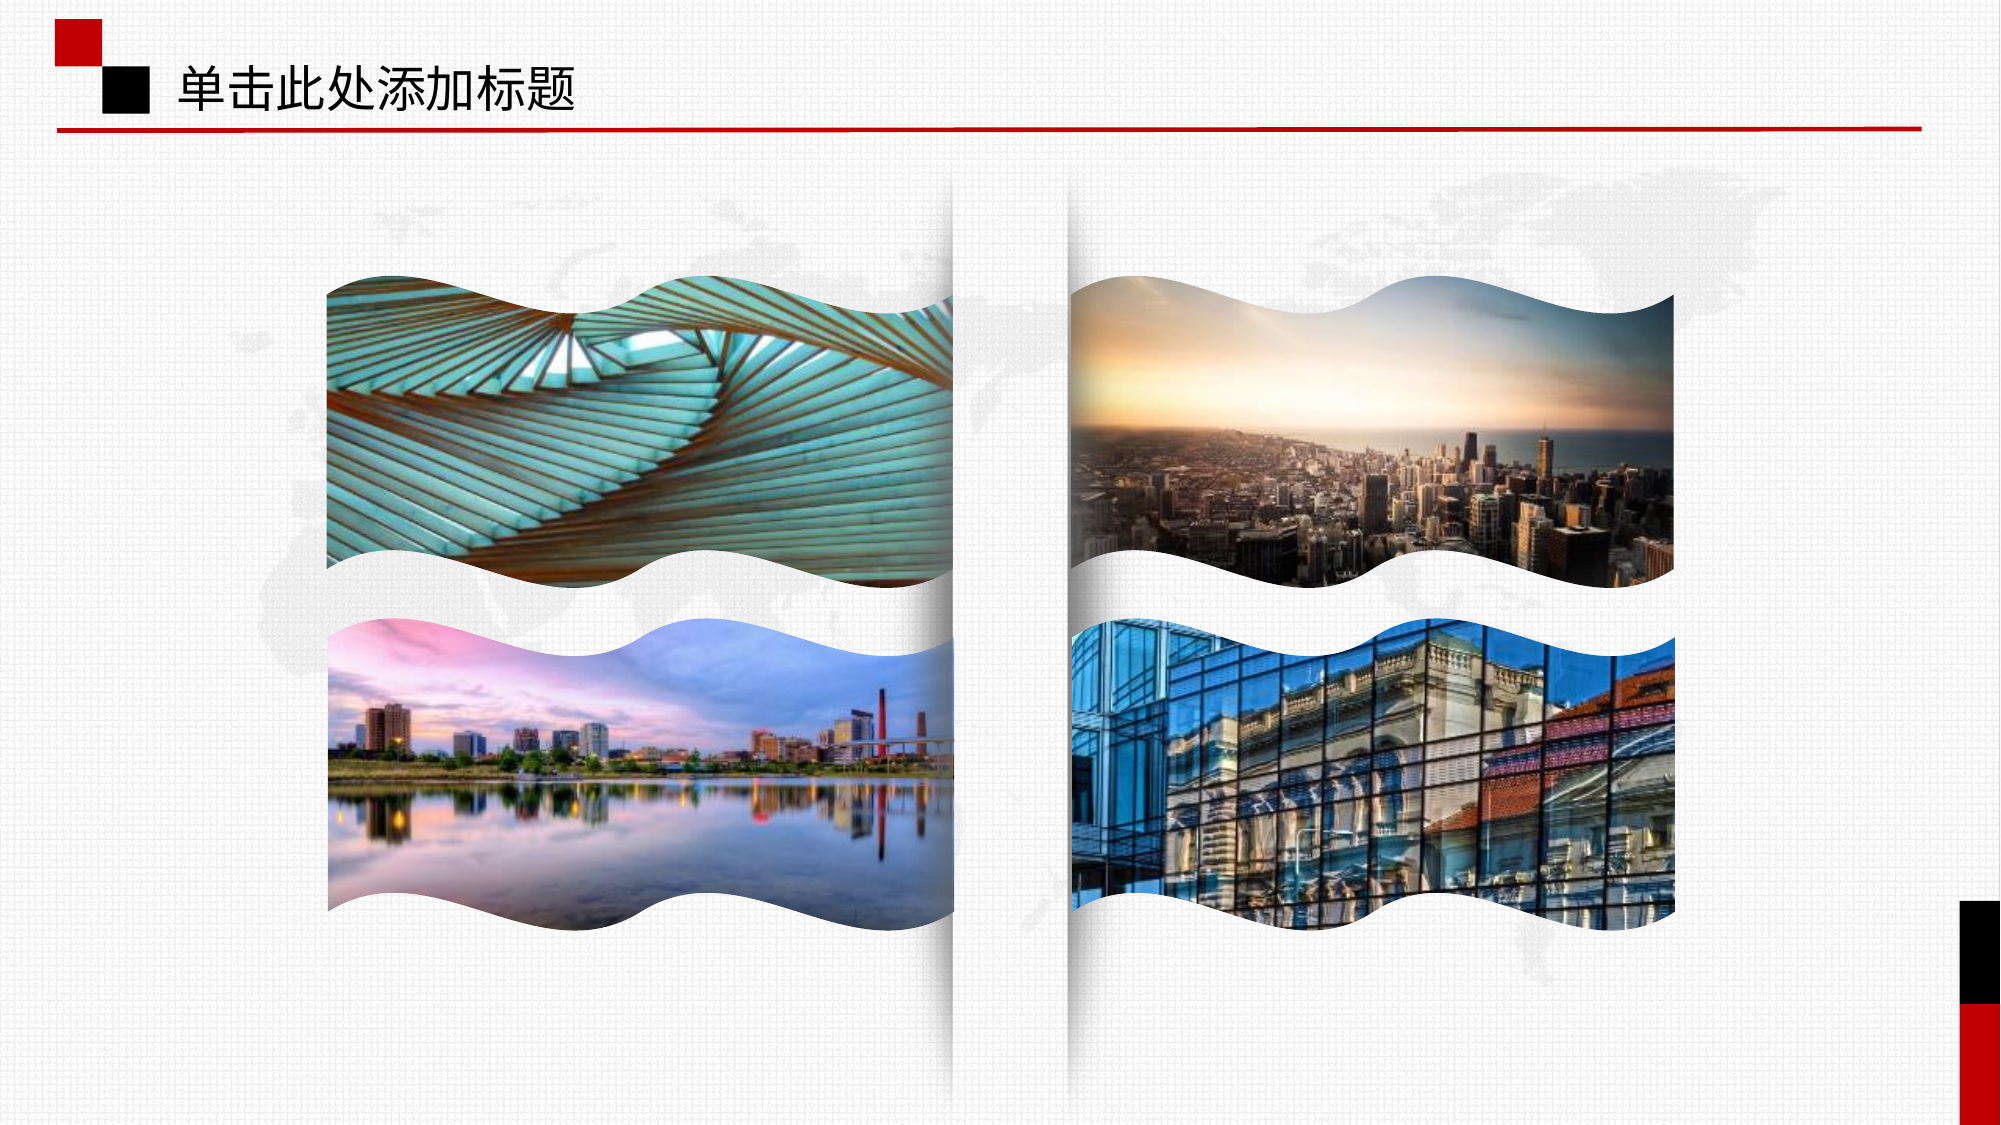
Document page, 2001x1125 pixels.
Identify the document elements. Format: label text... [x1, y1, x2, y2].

text_box [1071, 635, 1676, 932]
text_box [326, 617, 870, 932]
text_box [101, 65, 151, 115]
text_box [1959, 1005, 2000, 1125]
picture [0, 0, 2001, 1125]
text_box 单击此处添加标题 [161, 50, 700, 126]
text_box [54, 18, 103, 67]
text_box [1154, 274, 1675, 589]
text_box [1959, 900, 2000, 1005]
text_box [325, 274, 870, 589]
